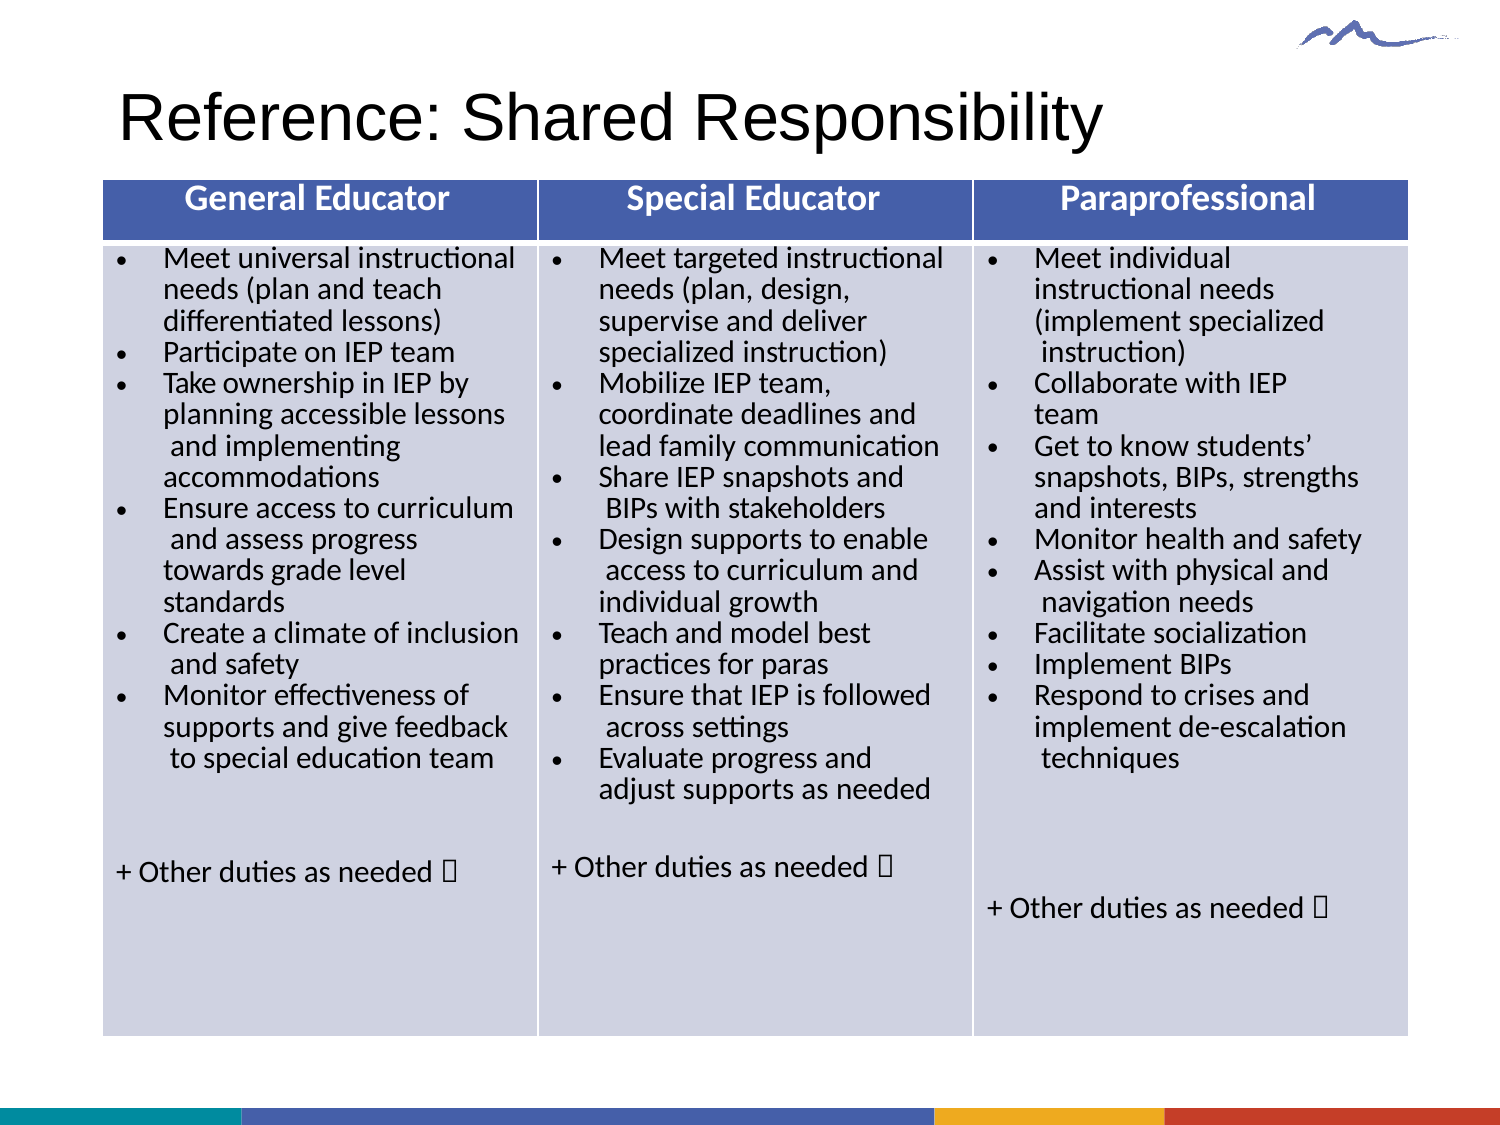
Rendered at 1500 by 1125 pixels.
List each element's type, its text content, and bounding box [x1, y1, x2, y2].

table_header Special Educator [539, 180, 972, 240]
table_cell Meet universal instructional needs (plan and teach differentiated lessons) Participate on IEP team Take ownership in IEP by planning accessible lessons and implementing accommodations Ensure access to curriculum and assess progress towards grade level standards Create a climate of inclusion and safety Monitor effectiveness of supports and give feedback to special education team + Other duties as needed  [103, 246, 537, 1036]
table_header Paraprofessional [974, 180, 1408, 240]
title Reference: Shared Responsibility [116, 73, 1109, 178]
table_header General Educator [103, 180, 537, 240]
picture [1296, 20, 1459, 49]
table_cell Meet targeted instructional needs (plan, design, supervise and deliver specialized instruction) Mobilize IEP team, coordinate deadlines and lead family communication Share IEP snapshots and BIPs with stakeholders Design supports to enable access to curriculum and individual growth Teach and model best practices for paras Ensure that IEP is followed across settings Evaluate progress and adjust supports as needed + Other duties as needed  [539, 246, 972, 1036]
table_cell Meet individual instructional needs (implement specialized instruction) Collaborate with IEP team Get to know students’ snapshots, BIPs, strengths and interests Monitor health and safety Assist with physical and navigation needs Facilitate socialization Implement BIPs Respond to crises and implement de-escalation techniques + Other duties as needed  [974, 246, 1408, 1036]
